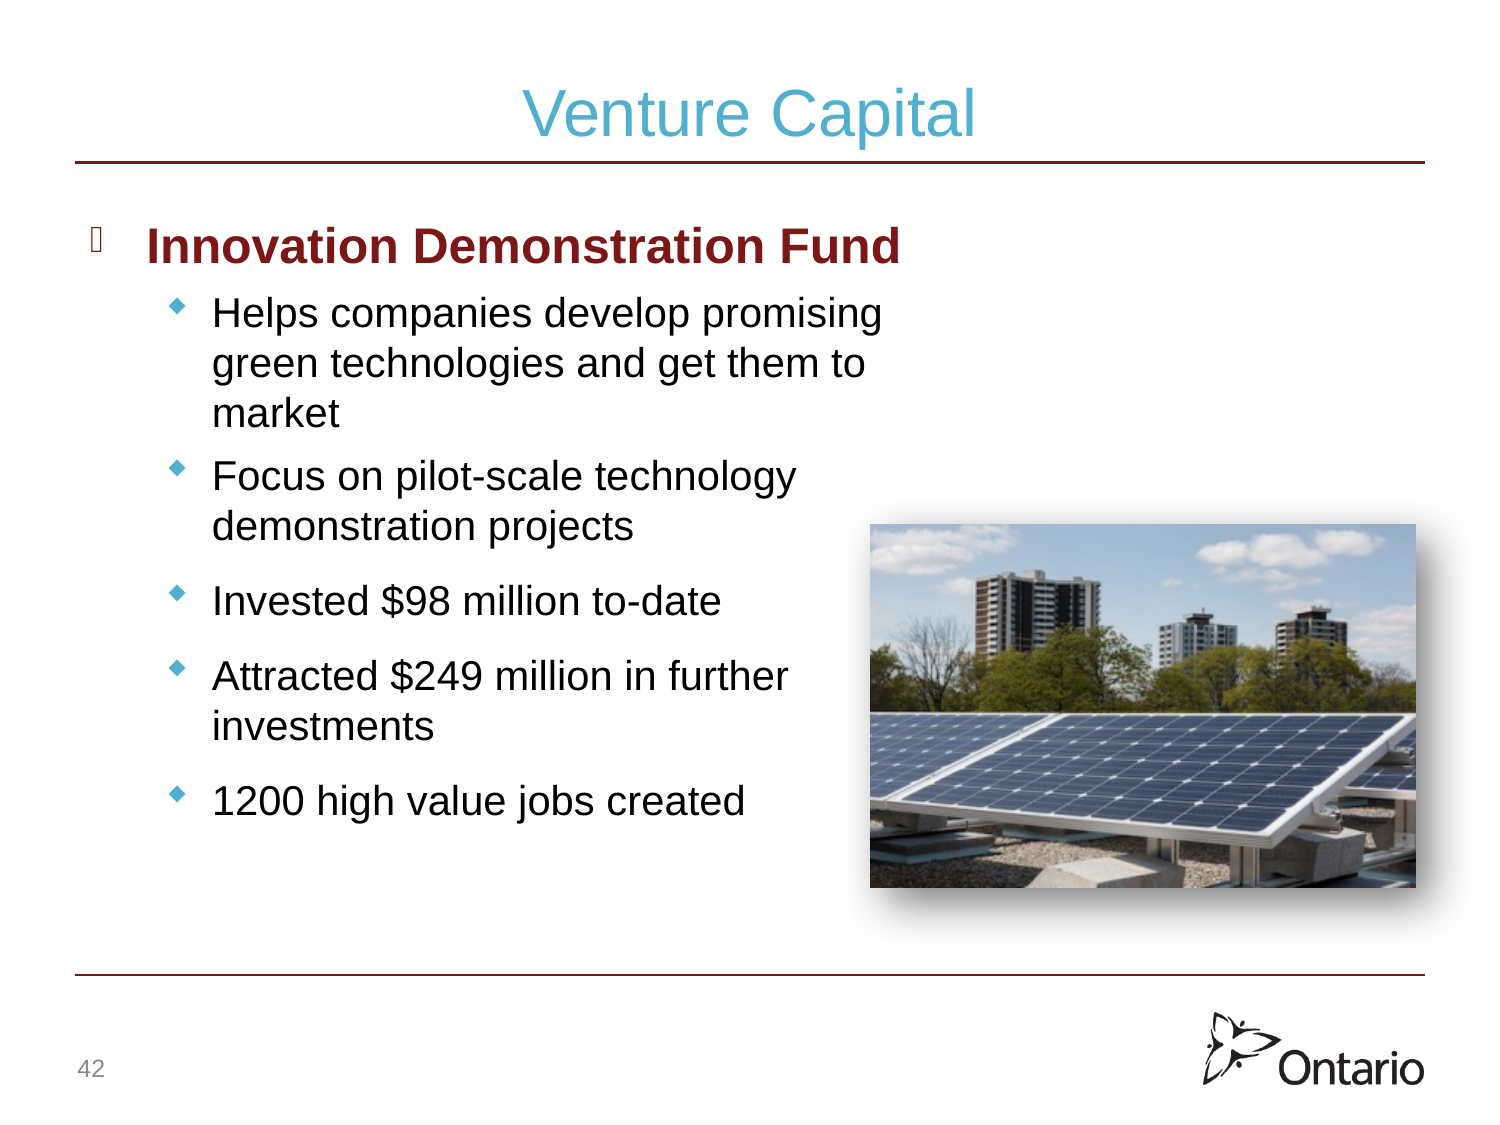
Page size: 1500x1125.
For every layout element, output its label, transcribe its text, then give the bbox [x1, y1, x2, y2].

picture [1203, 1012, 1424, 1085]
picture [870, 524, 1416, 888]
title Venture Capital [75, 45, 1425, 175]
slide_number 42 [62, 1037, 125, 1098]
list Innovation Demonstration Fund Helps companies develop promising green technologies and get them to market Focus on pilot-scale technology demonstration projects Invested $98 million to-date Attracted $249 million in further investments 1200 high value jobs created [75, 205, 950, 938]
